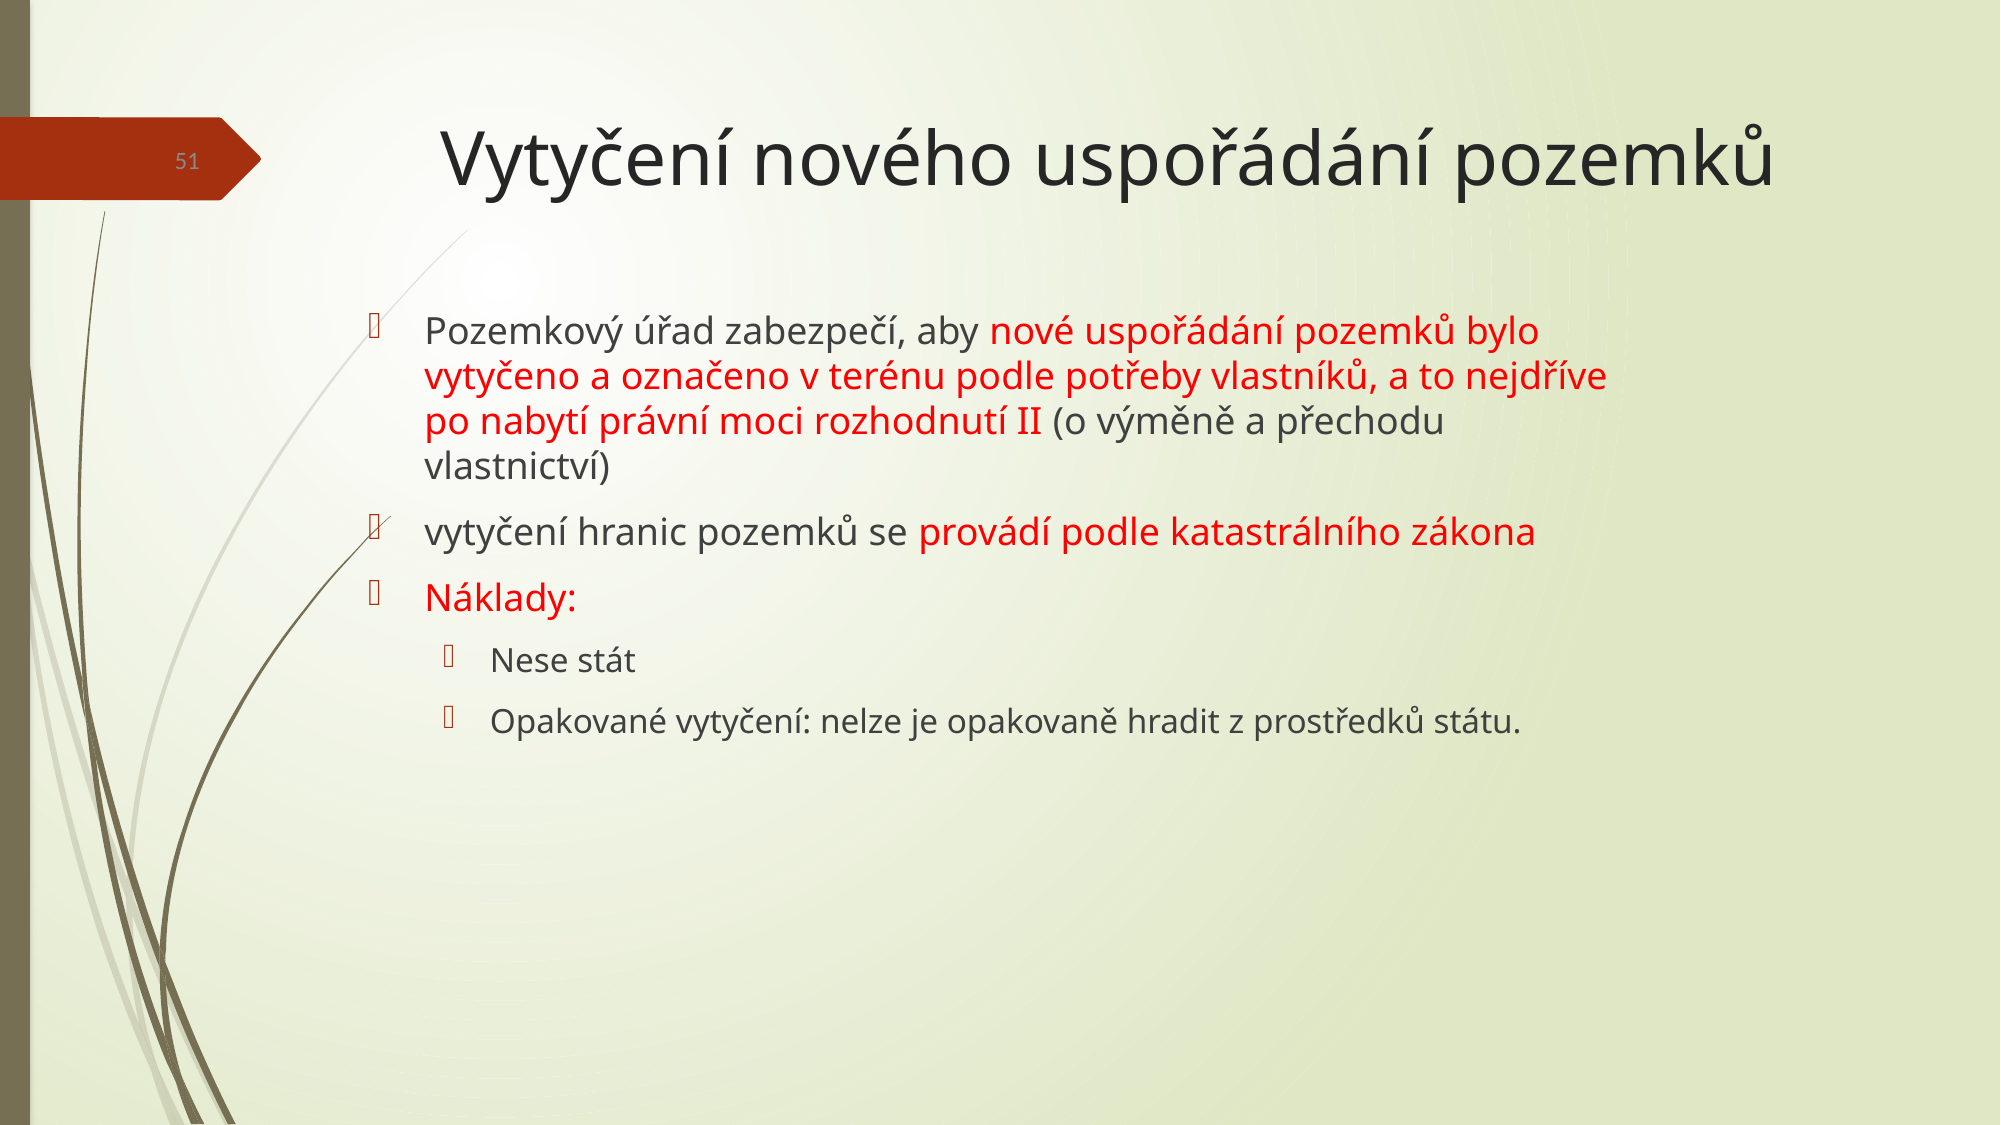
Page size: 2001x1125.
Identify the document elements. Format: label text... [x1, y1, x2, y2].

slide_number 51 [87, 129, 216, 190]
list Pozemkový úřad zabezpečí, aby nové uspořádání pozemků bylo vytyčeno a označeno v terénu podle potřeby vlastníků, a to nejdříve po nabytí právní moci rozhodnutí II (o výměně a přechodu vlastnictví) vytyčení hranic pozemků se provádí podle katastrálního zákona Náklady: Nese stát Opakované vytyčení: nelze je opakovaně hradit z prostředků státu. [353, 299, 1647, 1083]
title Vytyčení nového uspořádání pozemků [425, 102, 1888, 313]
